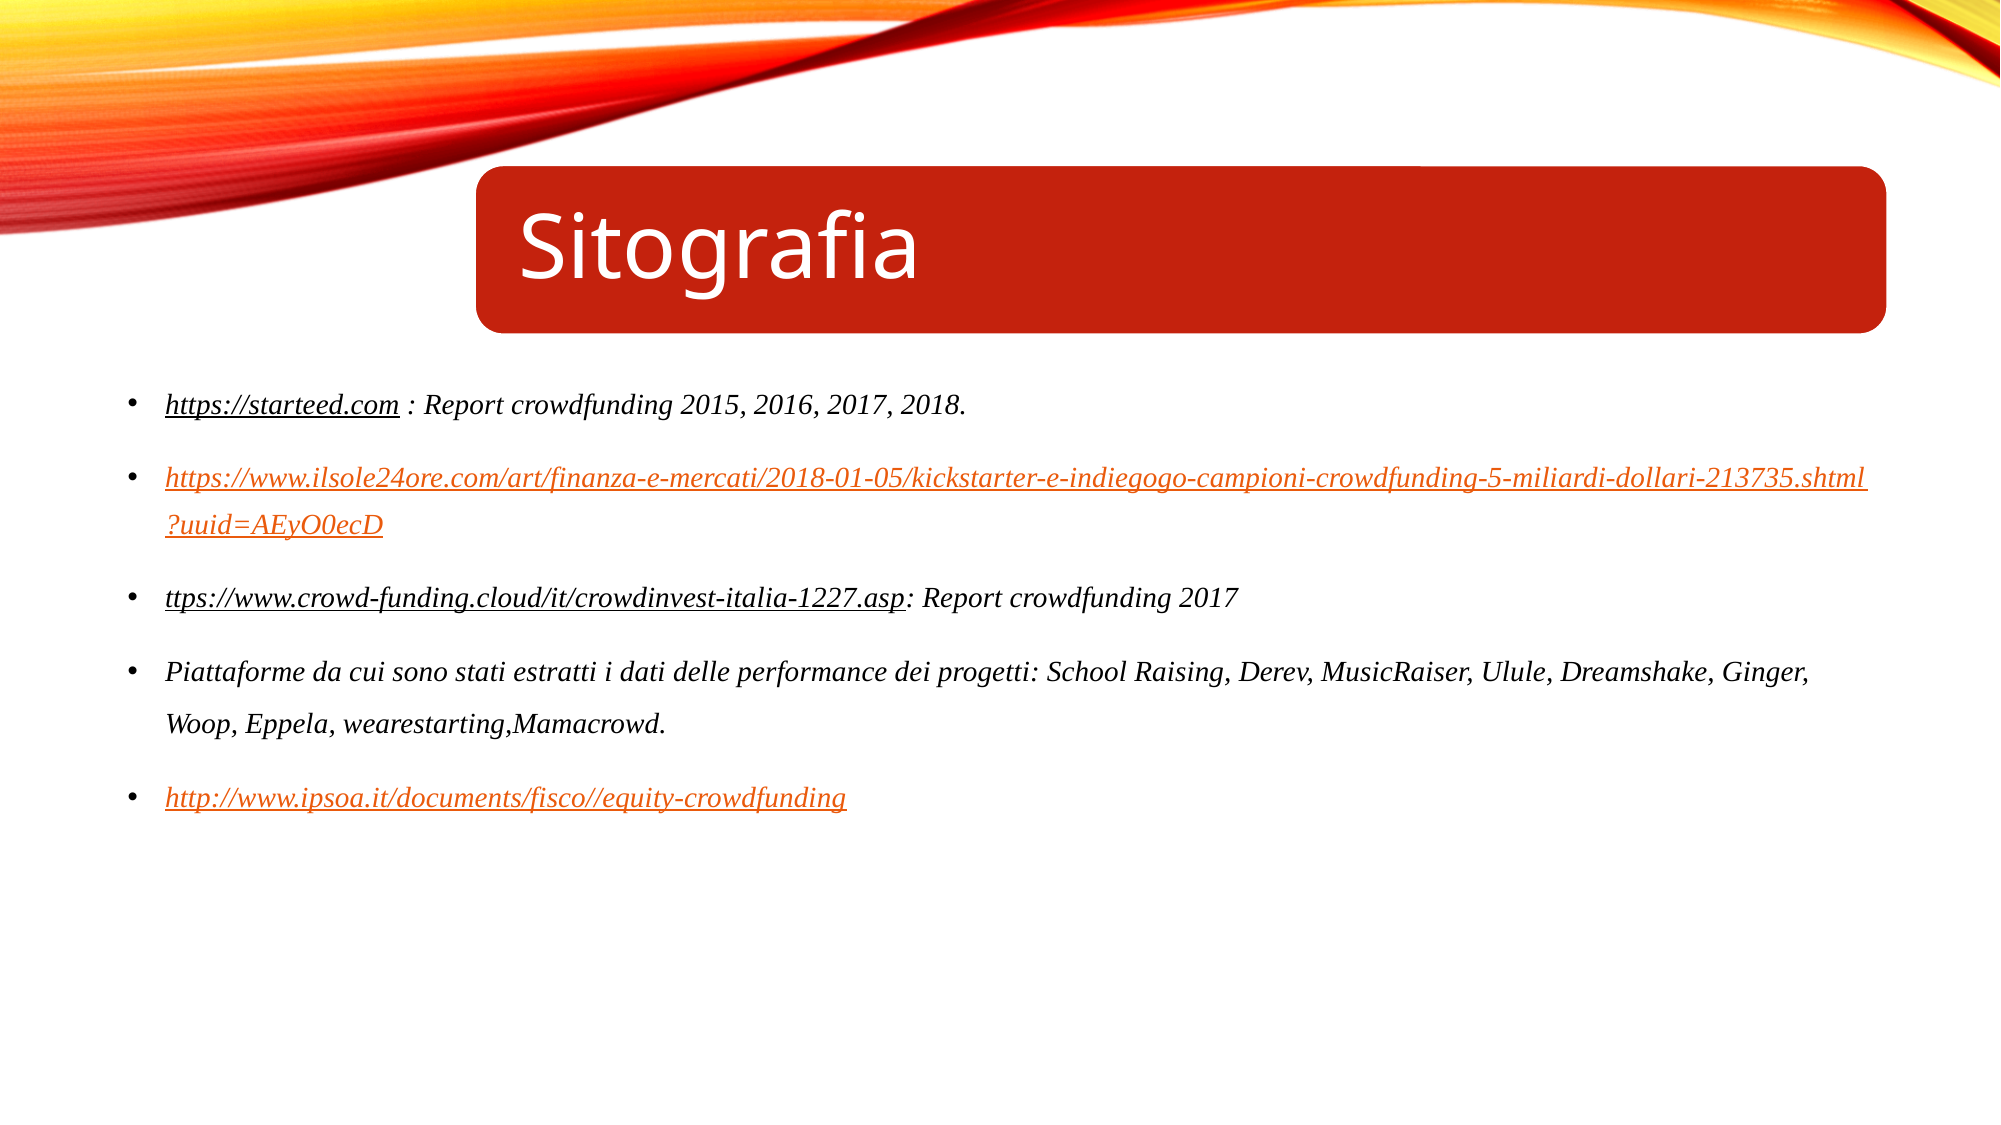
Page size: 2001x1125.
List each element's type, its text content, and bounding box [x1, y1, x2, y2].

picture [0, 0, 2000, 237]
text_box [474, 164, 1888, 338]
list https://starteed.com : Report crowdfunding 2015, 2016, 2017, 2018. https://www.ilsole24ore.com/art/finanza-e-mercati/2018-01-05/kickstarter-e-indiegogo-campioni-crowdfunding-5-miliardi-dollari-213735.shtml?uuid=AEyO0ecD ttps://www.crowd-funding.cloud/it/crowdinvest-italia-1227.asp: Report crowdfunding 2017 Piattaforme da cui sono stati estratti i dati delle performance dei progetti: School Raising, Derev, MusicRaiser, Ulule, Dreamshake, Ginger, Woop, Eppela, wearestarting,Mamacrowd. http://www.ipsoa.it/documents/fisco//equity-crowdfunding [112, 360, 1888, 1021]
